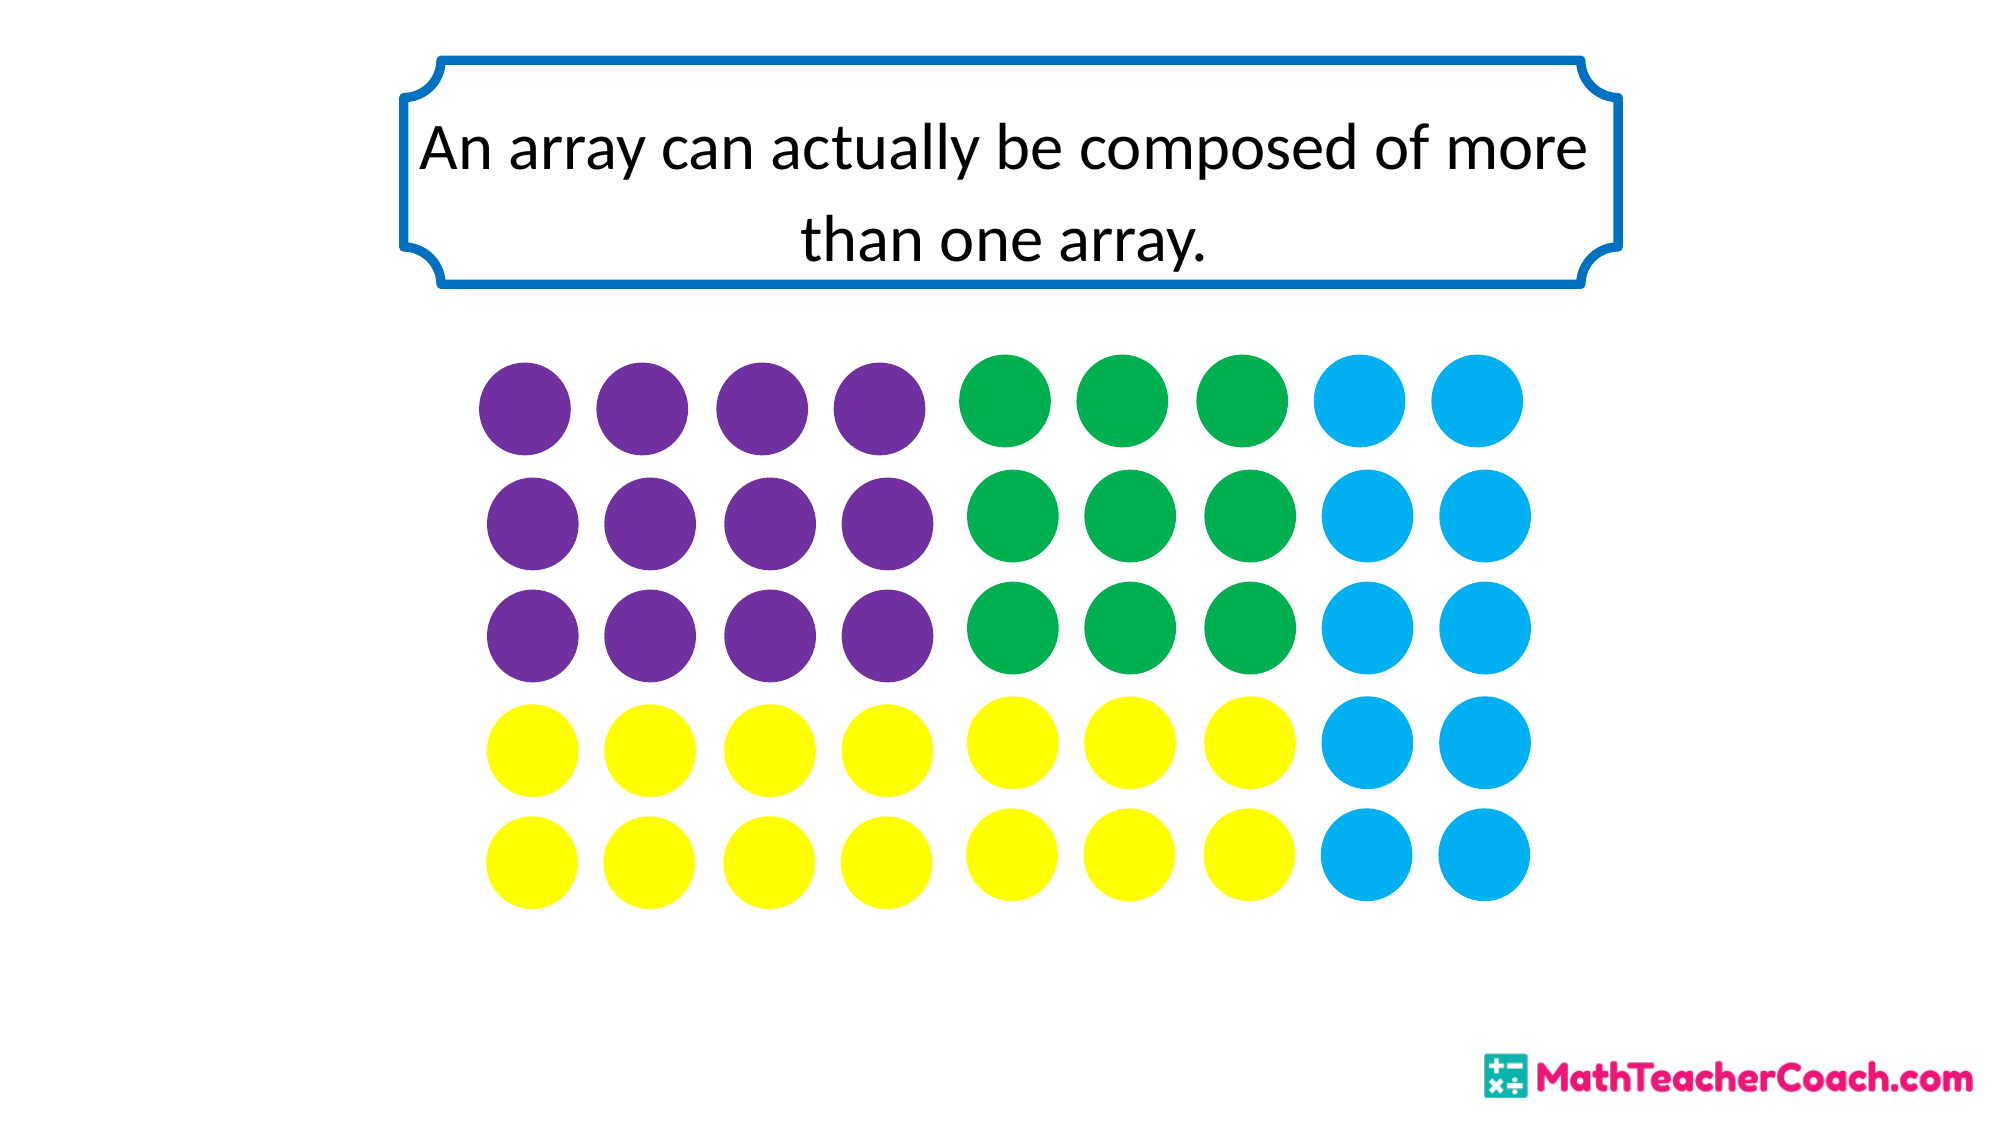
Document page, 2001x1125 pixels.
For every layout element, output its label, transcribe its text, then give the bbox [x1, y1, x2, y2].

text_box [433, 60, 1589, 83]
picture [1478, 1047, 1977, 1102]
text_box An array can actually be composed of more than one array. [361, 83, 1649, 283]
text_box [484, 360, 1525, 904]
